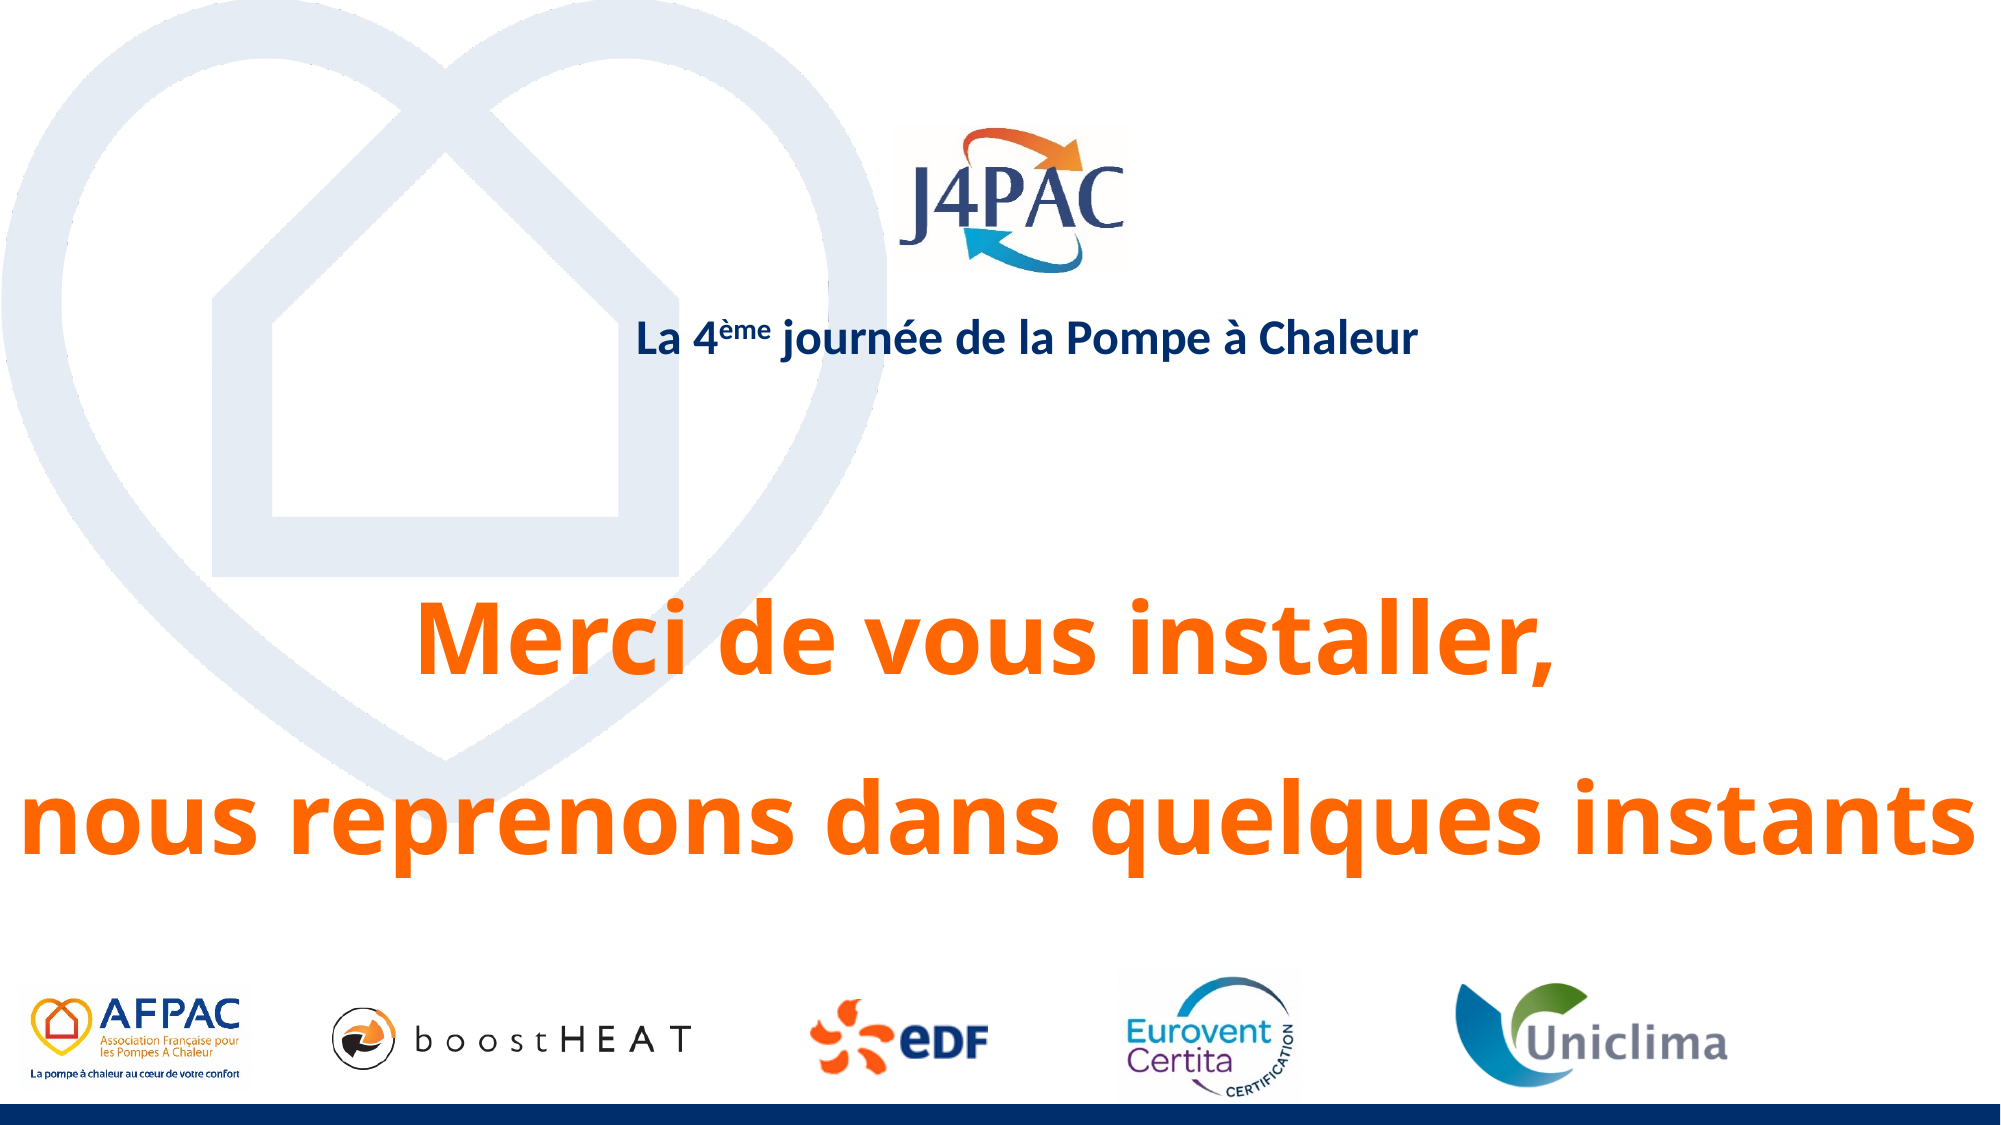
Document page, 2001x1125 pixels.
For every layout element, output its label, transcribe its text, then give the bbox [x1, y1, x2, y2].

picture [1441, 975, 1733, 1101]
text_box Merci de vous installer, nous reprenons dans quelques instants [0, 507, 2000, 882]
picture [315, 993, 714, 1092]
picture [810, 999, 988, 1079]
picture [18, 985, 252, 1092]
picture [893, 125, 1129, 273]
picture [1118, 967, 1302, 1104]
